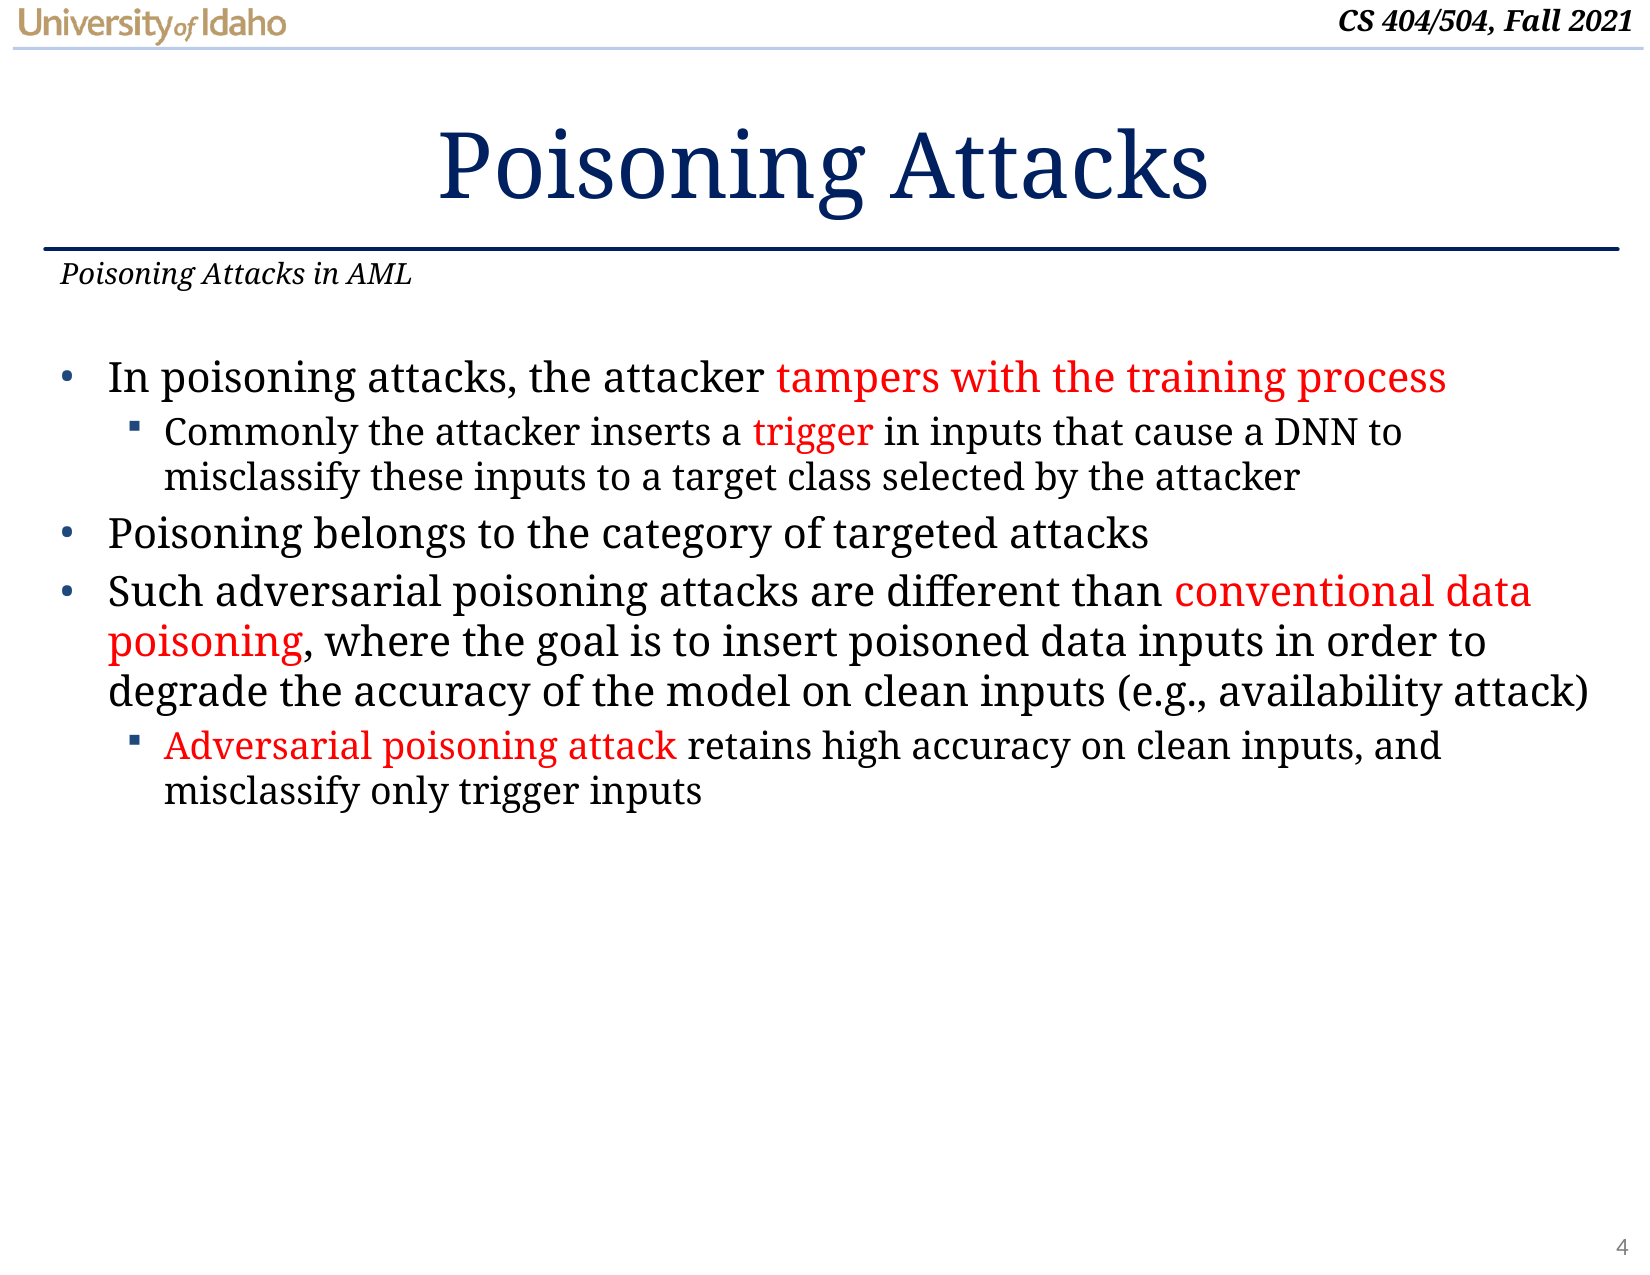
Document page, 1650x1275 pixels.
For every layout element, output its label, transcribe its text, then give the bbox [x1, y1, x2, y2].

picture [19, 8, 286, 46]
list Poisoning Attacks in AML [45, 247, 1062, 306]
title Poisoning Attacks [0, 75, 1650, 248]
list In poisoning attacks, the attacker tampers with the training process Commonly the attacker inserts a trigger in inputs that cause a DNN to misclassify these inputs to a target class selected by the attacker Poisoning belongs to the category of targeted attacks Such adversarial poisoning attacks are different than conventional data poisoning, where the goal is to insert poisoned data inputs in order to degrade the accuracy of the model on clean inputs (e.g., availability attack) Adversarial poisoning attack retains high accuracy on clean inputs, and misclassify only trigger inputs [45, 342, 1618, 1224]
